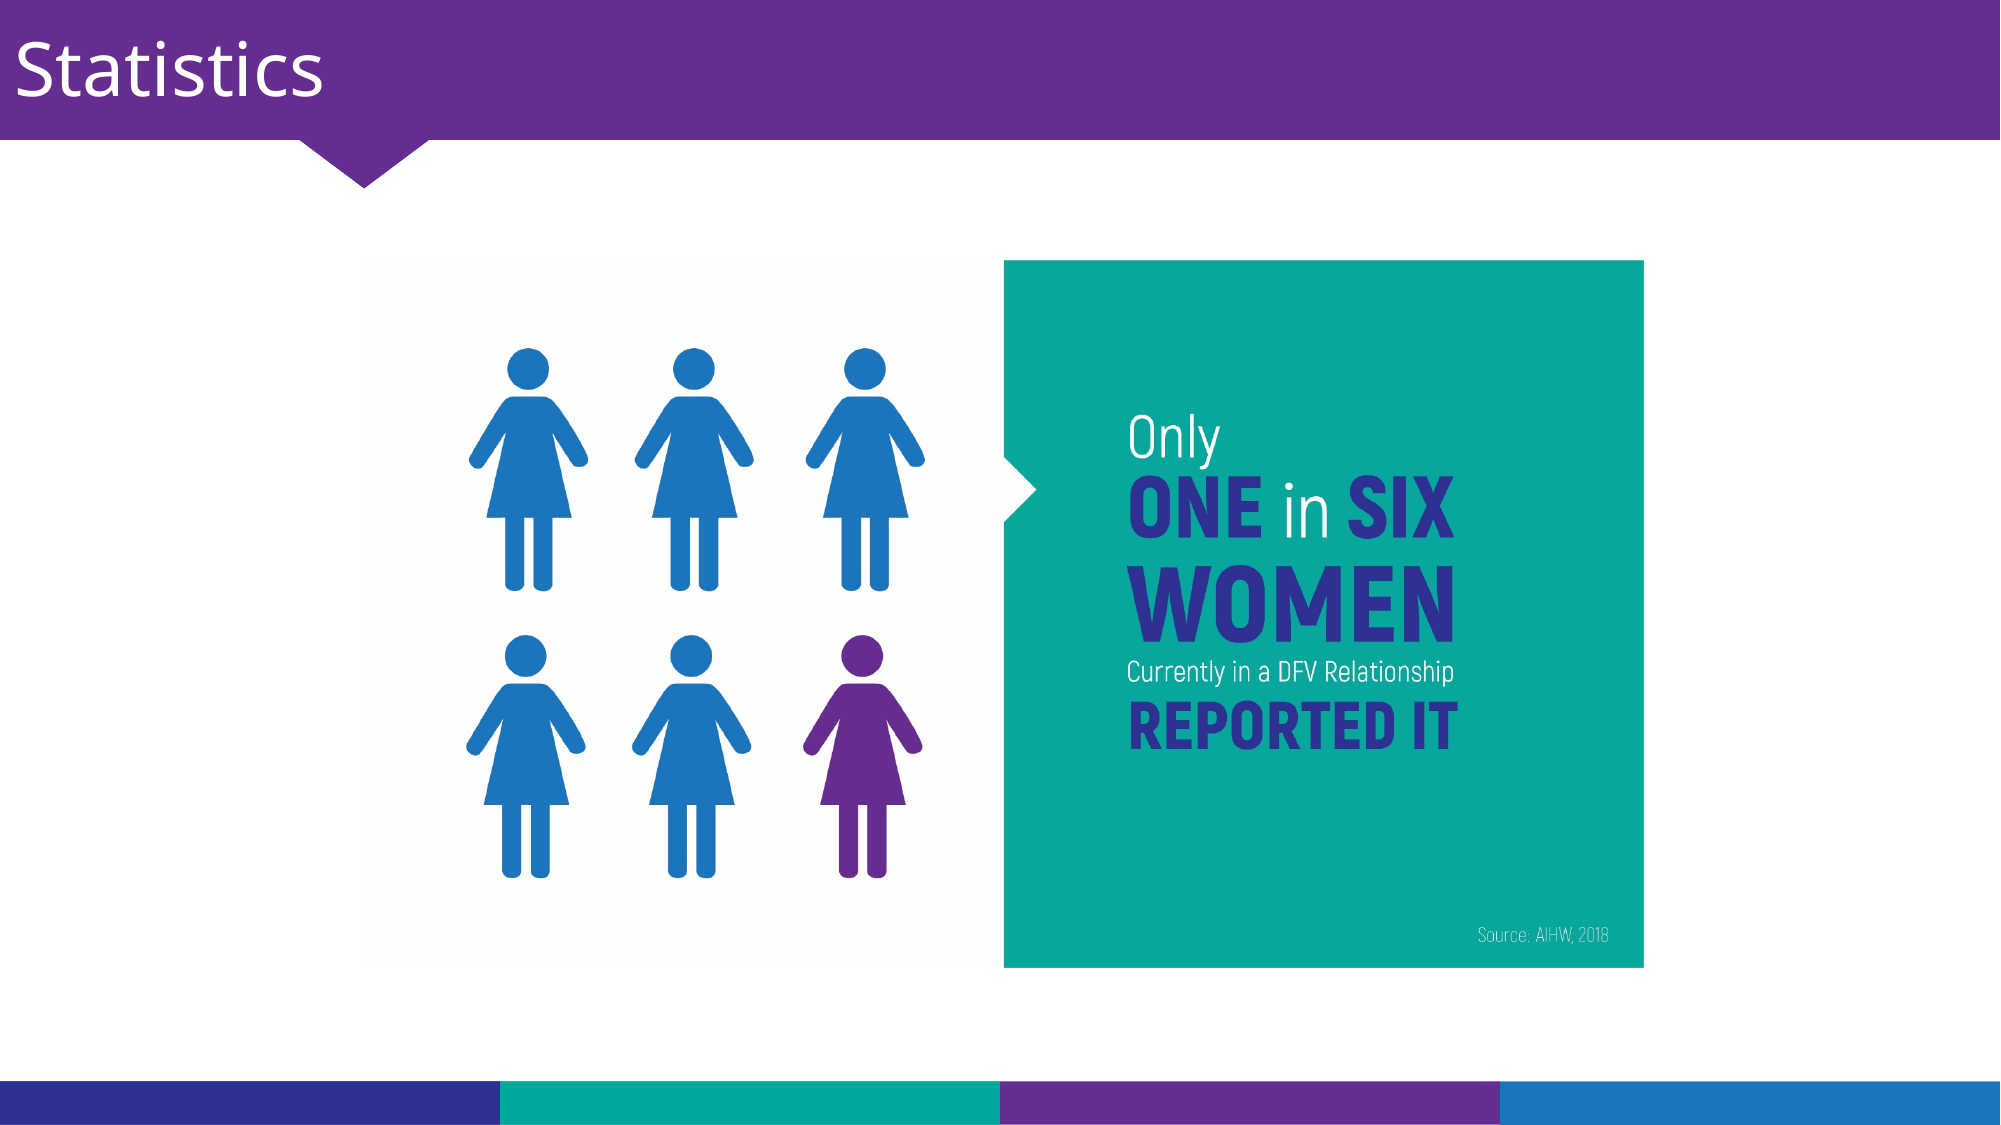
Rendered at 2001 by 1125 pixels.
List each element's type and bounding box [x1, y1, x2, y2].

picture [364, 260, 1644, 968]
text_box [0, 1081, 2000, 1125]
text_box [73, 267, 1957, 1010]
text_box [0, 0, 2000, 189]
